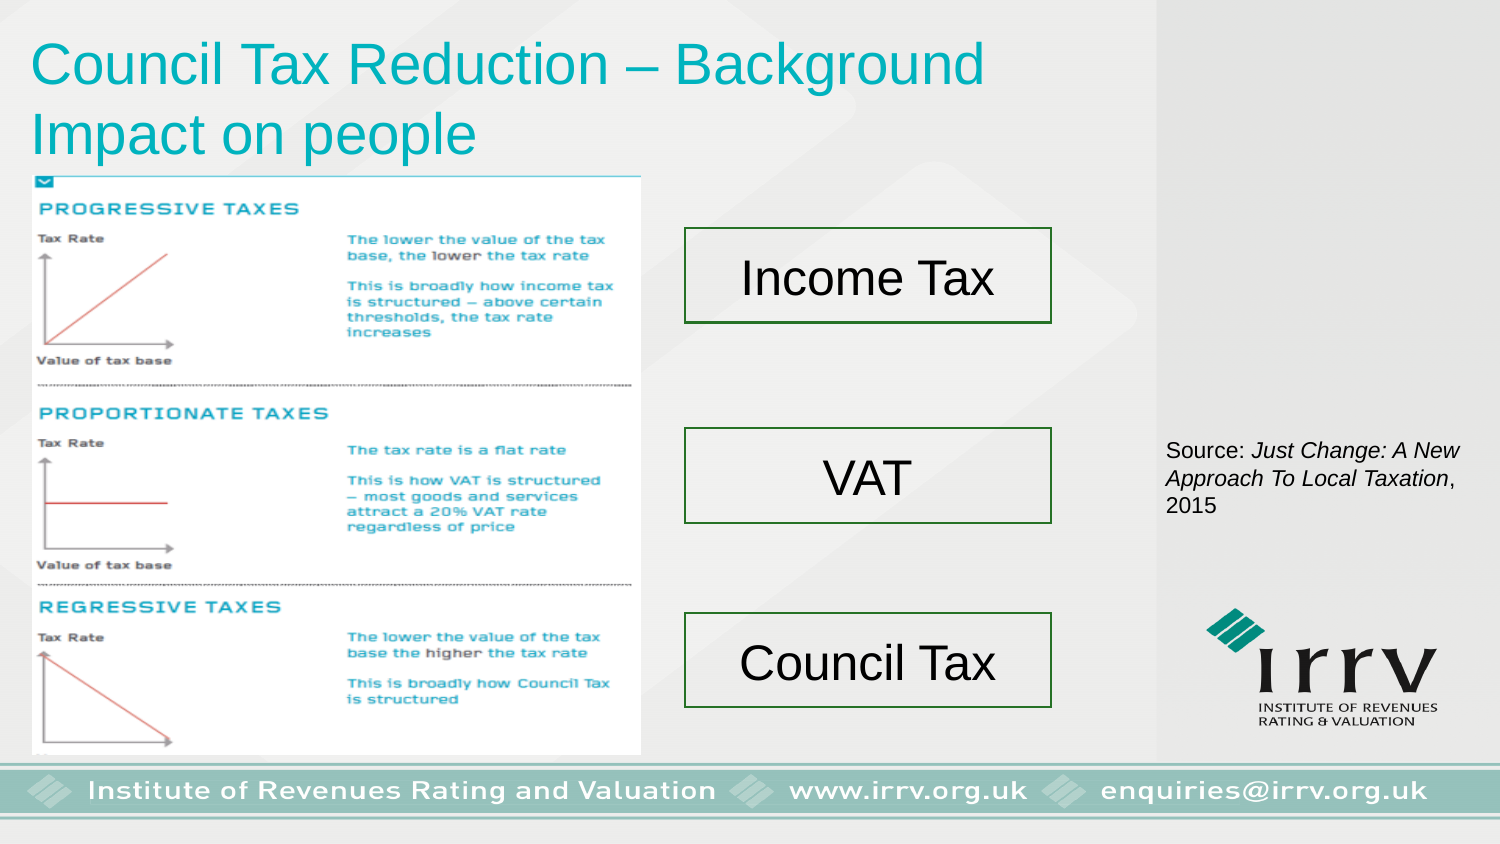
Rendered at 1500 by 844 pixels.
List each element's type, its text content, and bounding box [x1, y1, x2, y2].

text_box Council Tax Reduction – Background Impact on people [15, 18, 1152, 176]
picture [0, 0, 1500, 844]
text_box Income Tax [684, 228, 1051, 323]
text_box Council Tax [684, 612, 1051, 708]
text_box Source: Just Change: A New Approach To Local Taxation, 2015 [1151, 428, 1500, 526]
text_box VAT [684, 428, 1051, 523]
